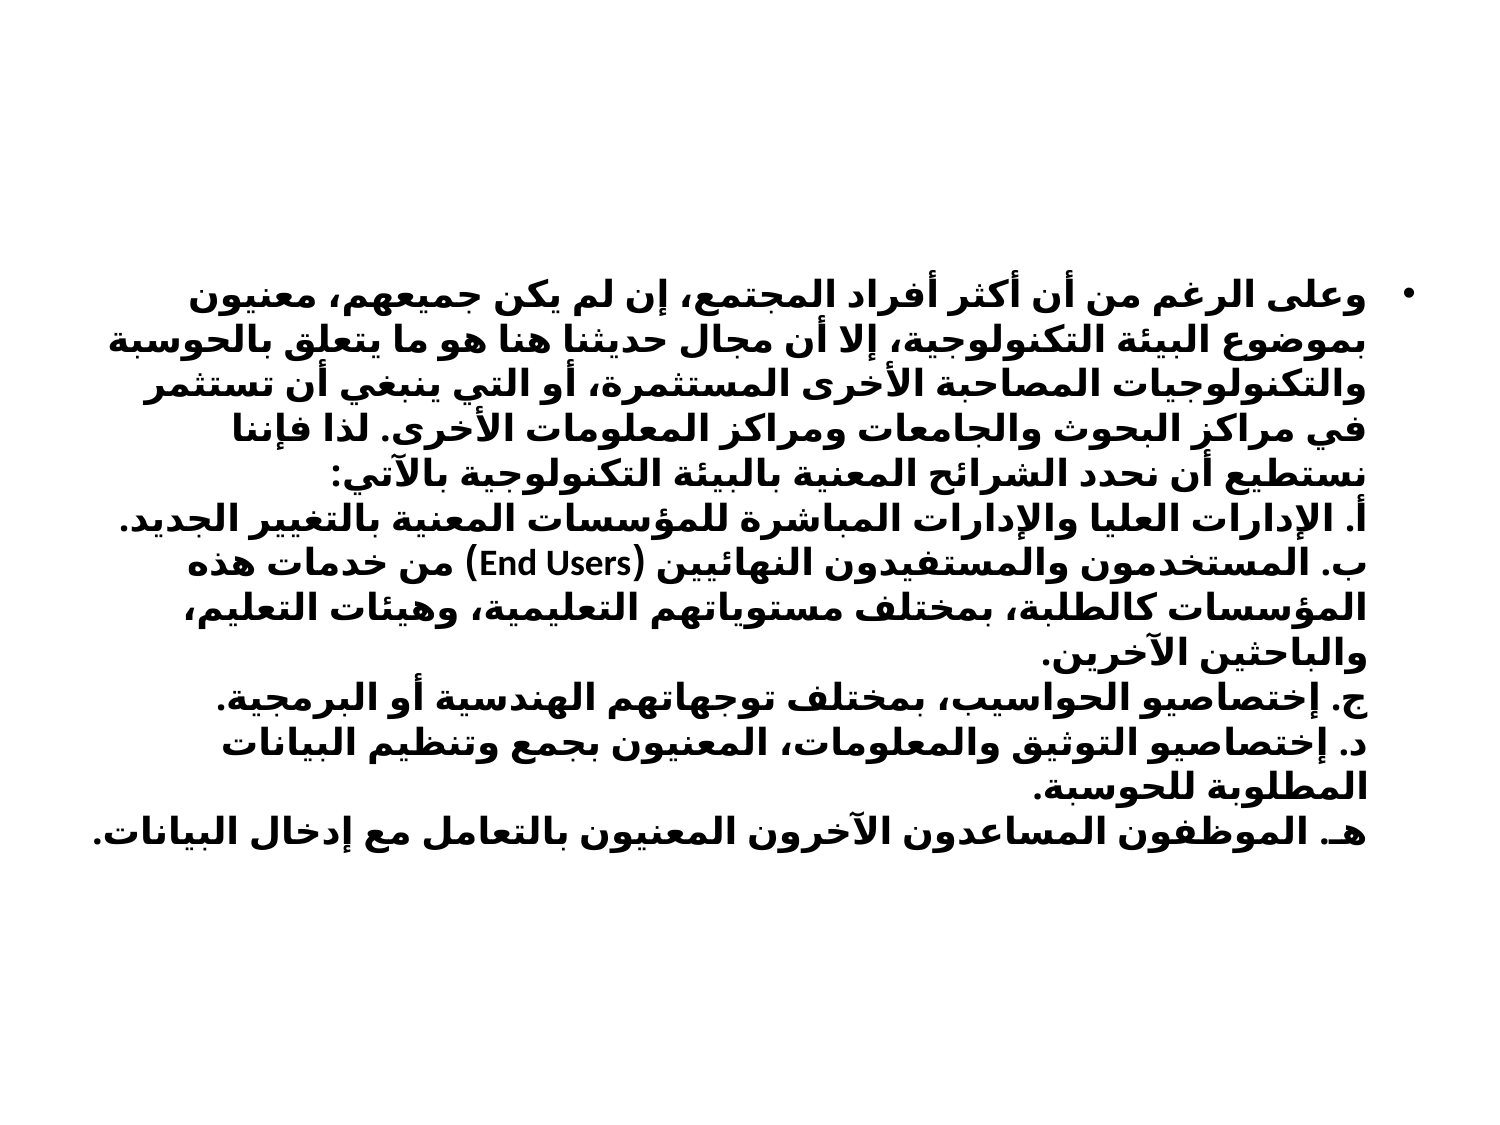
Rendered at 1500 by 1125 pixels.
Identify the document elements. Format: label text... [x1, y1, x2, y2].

list وعلى الرغم من أن أكثر أفراد المجتمع، إن لم يكن جميعهم، معنيون بموضوع البيئة التكنولوجية، إلا أن مجال حديثنا هنا هو ما يتعلق بالحوسبة والتكنولوجيات المصاحبة الأخرى المستثمرة، أو التي ينبغي أن تستثمر في مراكز البحوث والجامعات ومراكز المعلومات الأخرى. لذا فإننا نستطيع أن نحدد الشرائح المعنية بالبيئة التكنولوجية بالآتي: أ. الإدارات العليا والإدارات المباشرة للمؤسسات المعنية بالتغيير الجديد. ب. المستخدمون والمستفيدون النهائيين (End Users) من خدمات هذه المؤسسات كالطلبة، بمختلف مستوياتهم التعليمية، وهيئات التعليم، والباحثين الآخرين. ج. إختصاصيو الحواسيب، بمختلف توجهاتهم الهندسية أو البرمجية. د. إختصاصيو التوثيق والمعلومات، المعنيون بجمع وتنظيم البيانات المطلوبة للحوسبة. هـ. الموظفون المساعدون الآخرون المعنيون بالتعامل مع إدخال البيانات. [75, 262, 1425, 1005]
